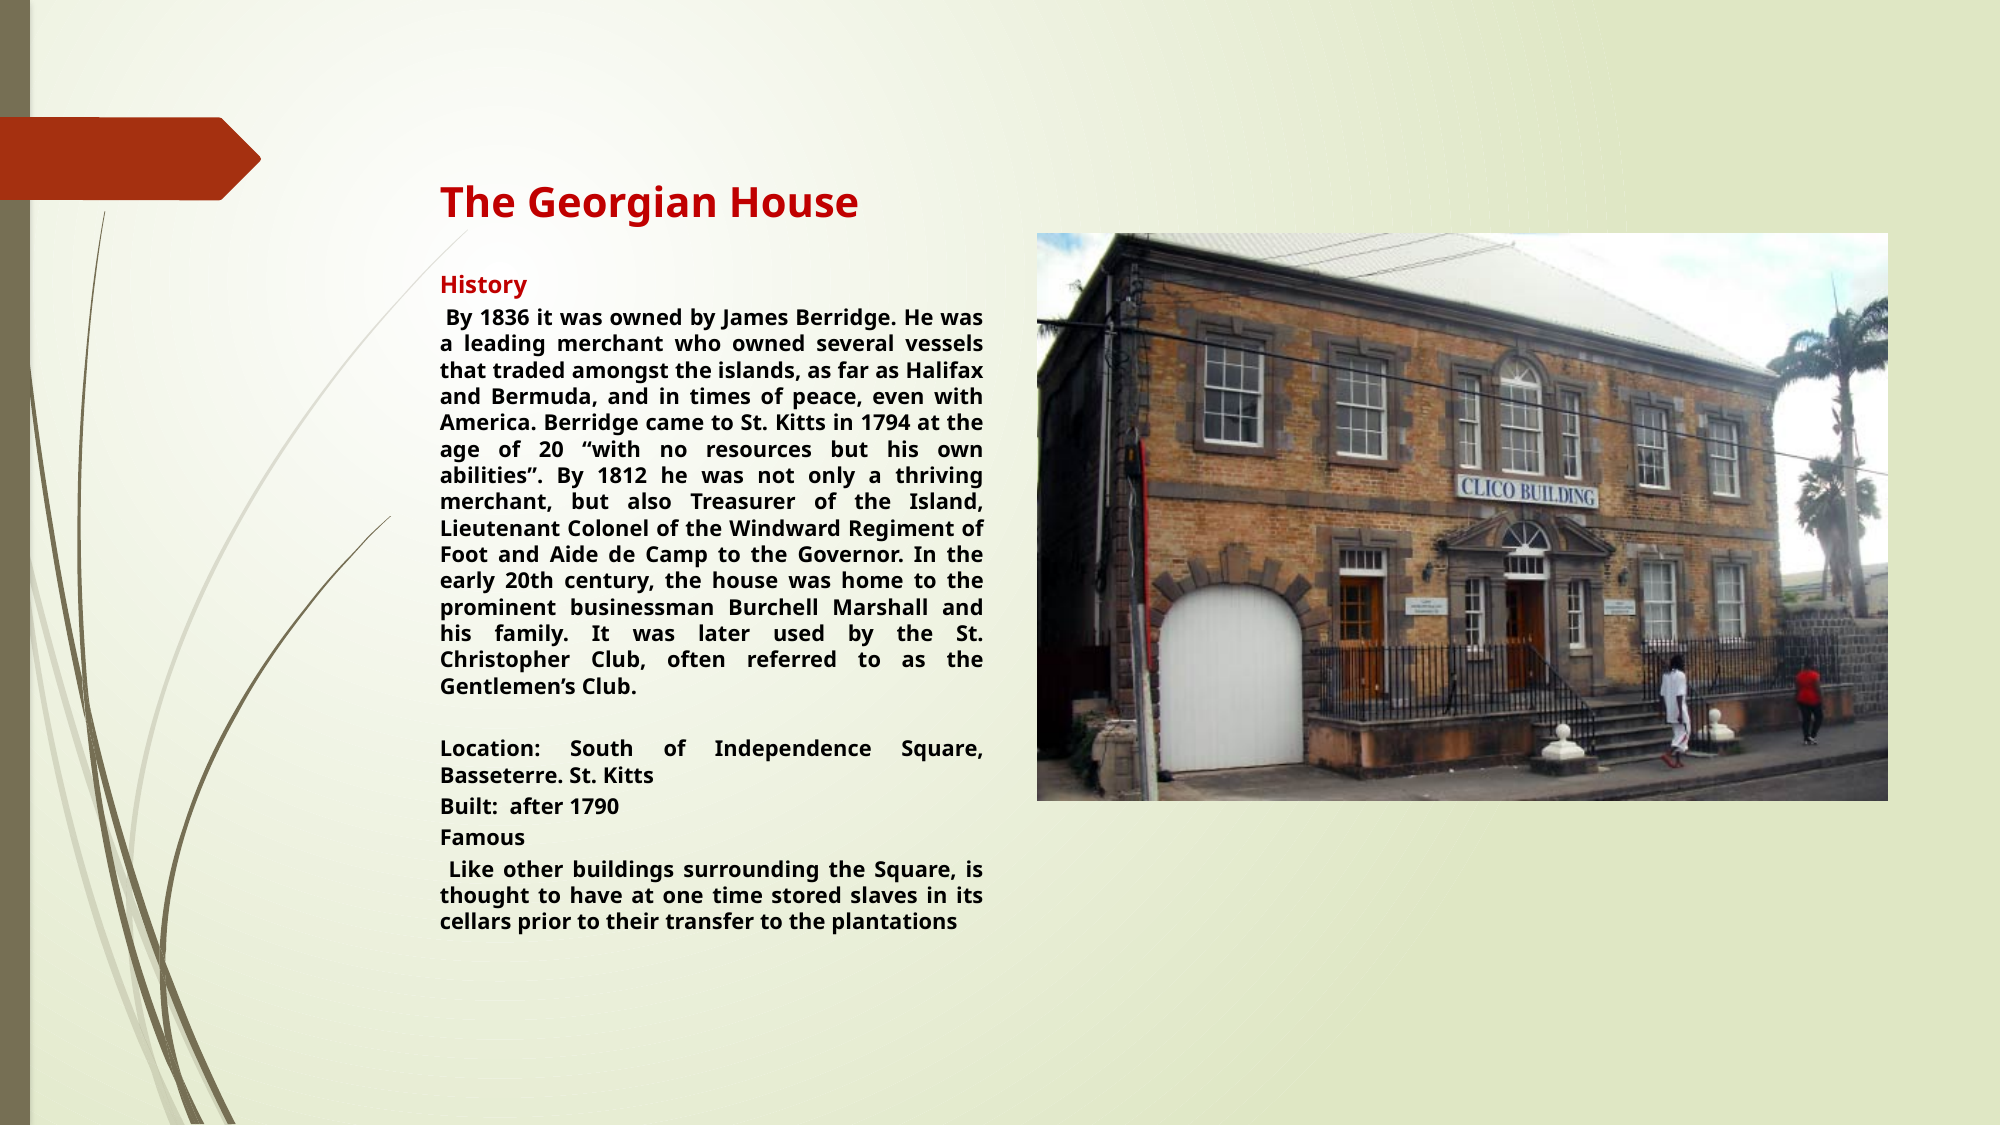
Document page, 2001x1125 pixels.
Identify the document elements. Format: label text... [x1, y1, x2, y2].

title The Georgian House [424, 73, 1000, 234]
list History By 1836 it was owned by James Berridge. He was a leading merchant who owned several vessels that traded amongst the islands, as far as Halifax and Bermuda, and in times of peace, even with America. Berridge came to St. Kitts in 1794 at the age of 20 “with no resources but his own abilities”. By 1812 he was not only a thriving merchant, but also Treasurer of the Island, Lieutenant Colonel of the Windward Regiment of Foot and Aide de Camp to the Governor. In the early 20th century, the house was home to the prominent businessman Burchell Marshall and his family. It was later used by the St. Christopher Club, often referred to as the Gentlemen’s Club. Location: South of Independence Square, Basseterre. St. Kitts Built: after 1790 Famous Like other buildings surrounding the Square, is thought to have at one time stored slaves in its cellars prior to their transfer to the plantations [424, 262, 1000, 962]
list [1036, 233, 1888, 801]
